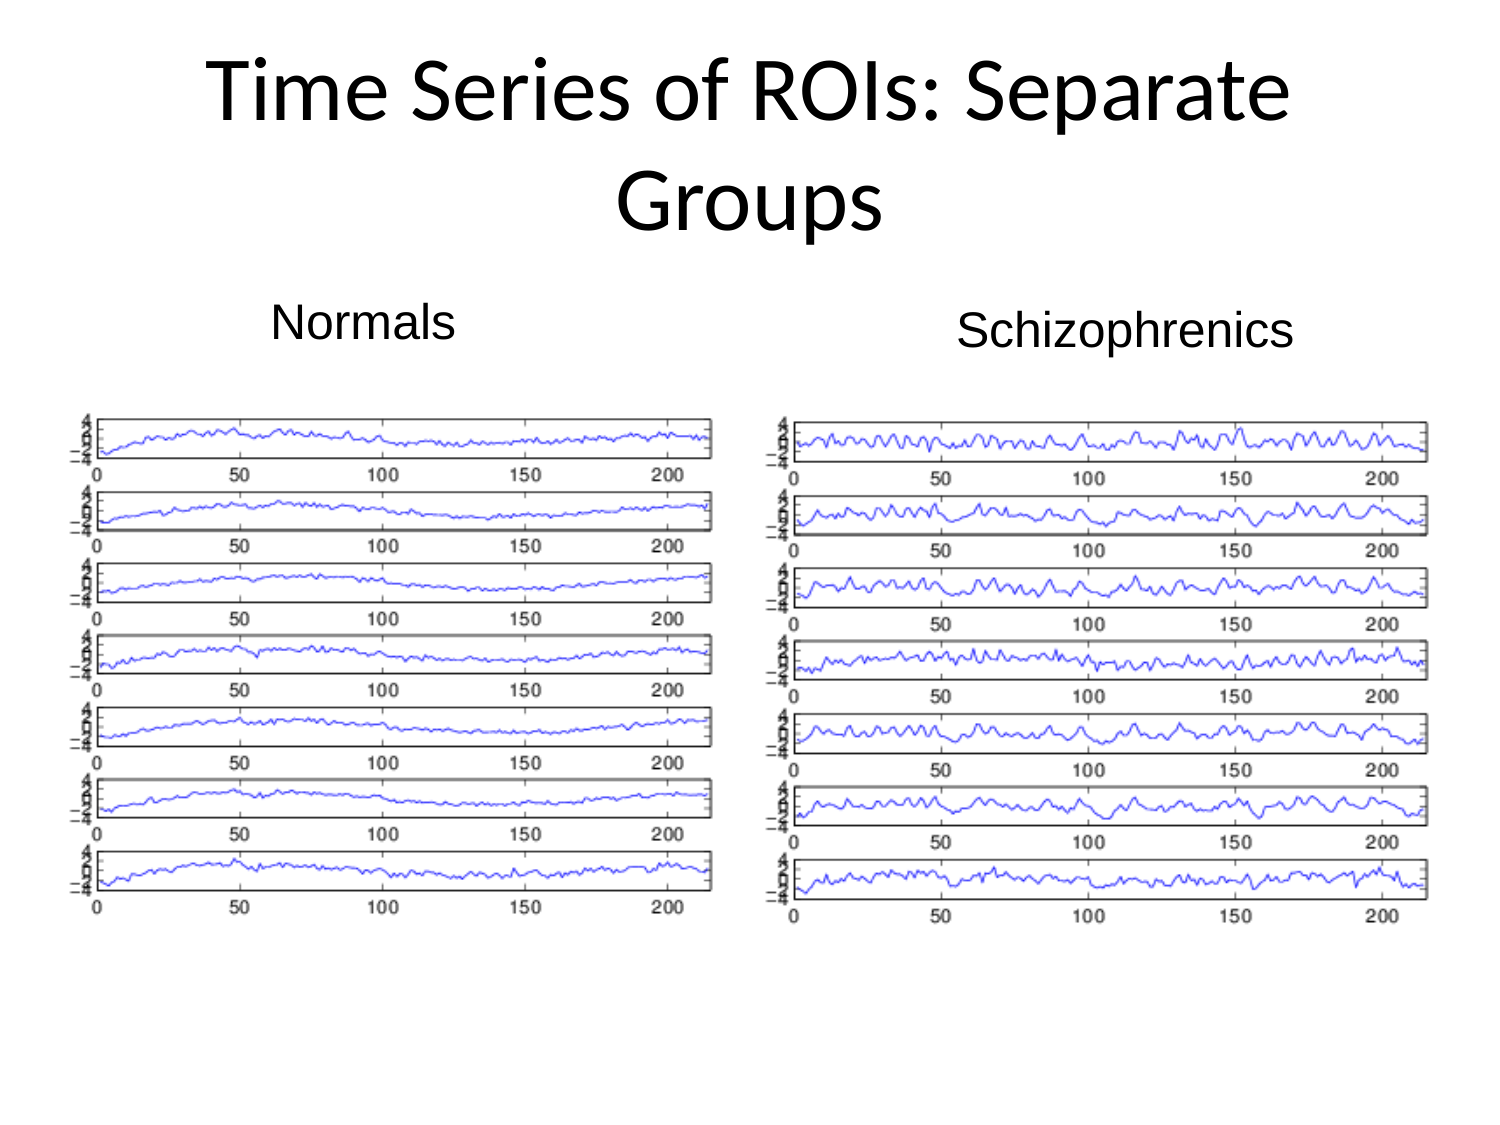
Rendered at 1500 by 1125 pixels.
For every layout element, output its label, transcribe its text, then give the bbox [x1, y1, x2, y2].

text_box Schizophrenics [941, 290, 1310, 366]
title Time Series of ROIs: Separate Groups [74, 44, 1426, 233]
picture [45, 373, 751, 957]
text_box Normals [255, 282, 471, 358]
picture [753, 393, 1455, 962]
